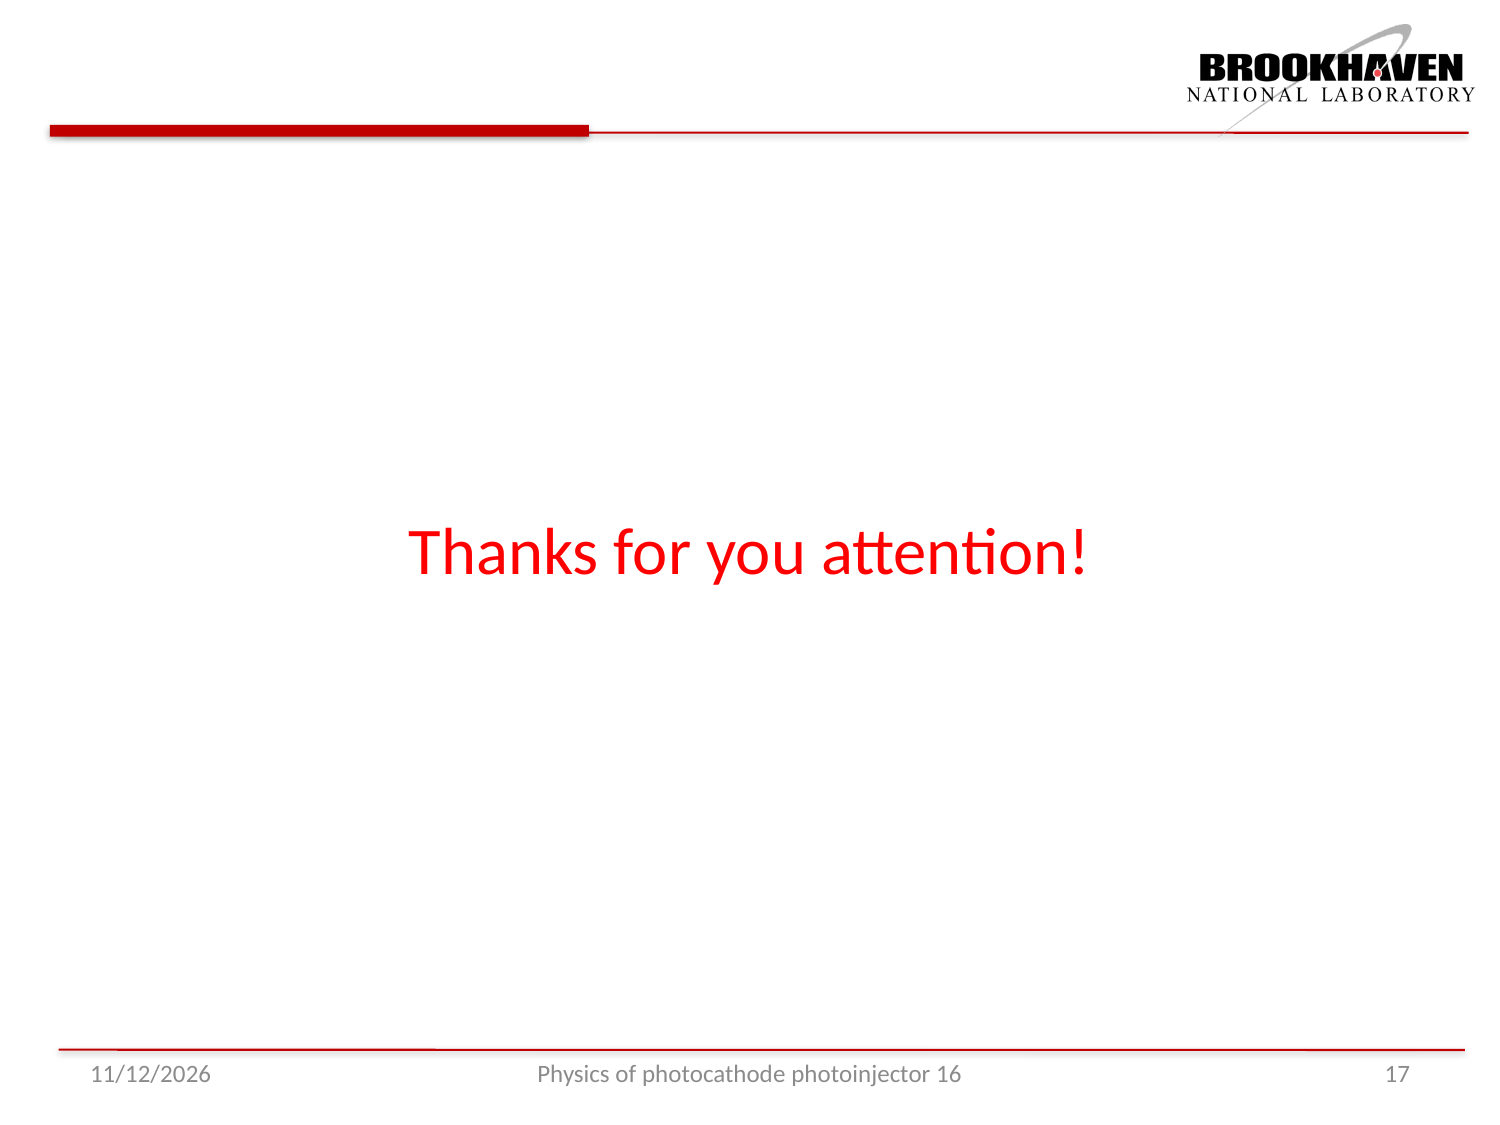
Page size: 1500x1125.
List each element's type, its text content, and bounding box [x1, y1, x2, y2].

picture [1187, 24, 1475, 137]
footer Physics of photocathode photoinjector 16 [512, 1042, 988, 1103]
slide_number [75, 1042, 425, 1103]
slide_number 17 [1074, 1042, 1425, 1103]
list Thanks for you attention! [75, 500, 1425, 638]
